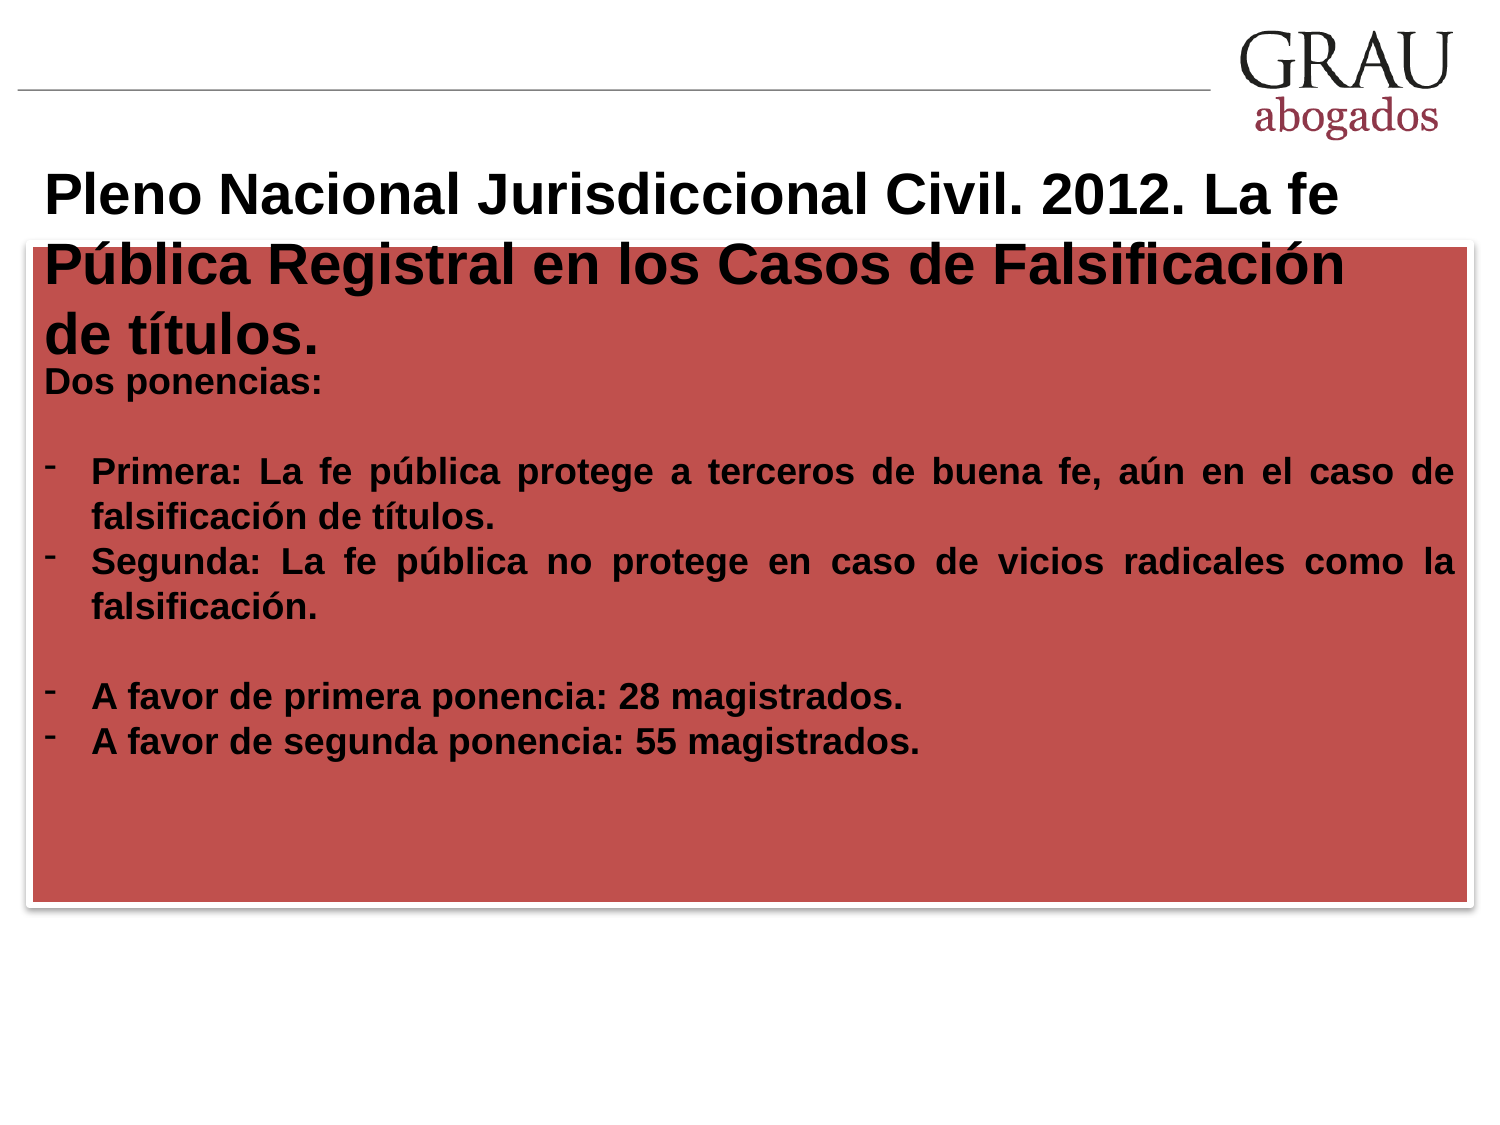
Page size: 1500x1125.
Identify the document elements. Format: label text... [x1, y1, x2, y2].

picture [1222, 0, 1459, 149]
text_box [1436, 240, 1474, 908]
text_box Dos ponencias: Primera: La fe pública protege a terceros de buena fe, aún en el caso de falsificación de títulos. Segunda: La fe pública no protege en caso de vicios radicales como la falsificación. A favor de primera ponencia: 28 magistrados. A favor de segunda ponencia: 55 magistrados. [29, 349, 1471, 1125]
text_box Pleno Nacional Jurisdiccional Civil. 2012. La fe Pública Registral en los Casos de Falsificación de títulos. [29, 148, 1436, 444]
